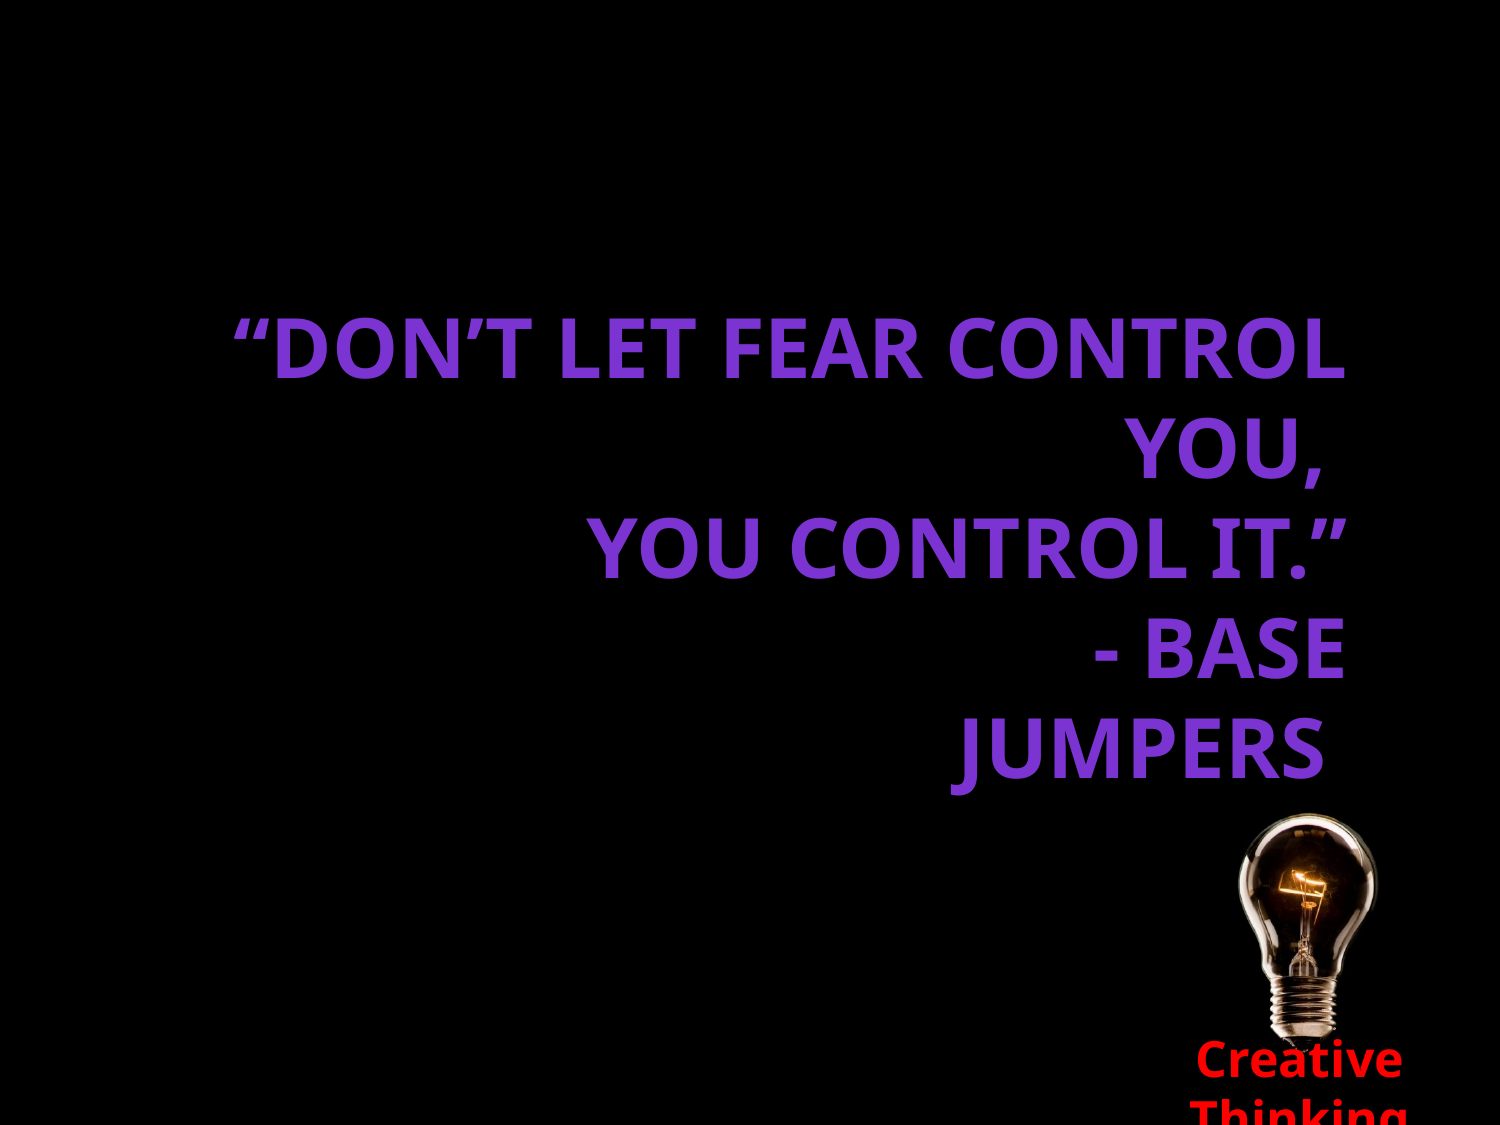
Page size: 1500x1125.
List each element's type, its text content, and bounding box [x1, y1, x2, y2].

text_box “Don’t let fear control you, you control it.” - Base Jumpers [0, 287, 1363, 803]
text_box Creative Thinking [1100, 1019, 1500, 1125]
picture [1212, 787, 1425, 1075]
